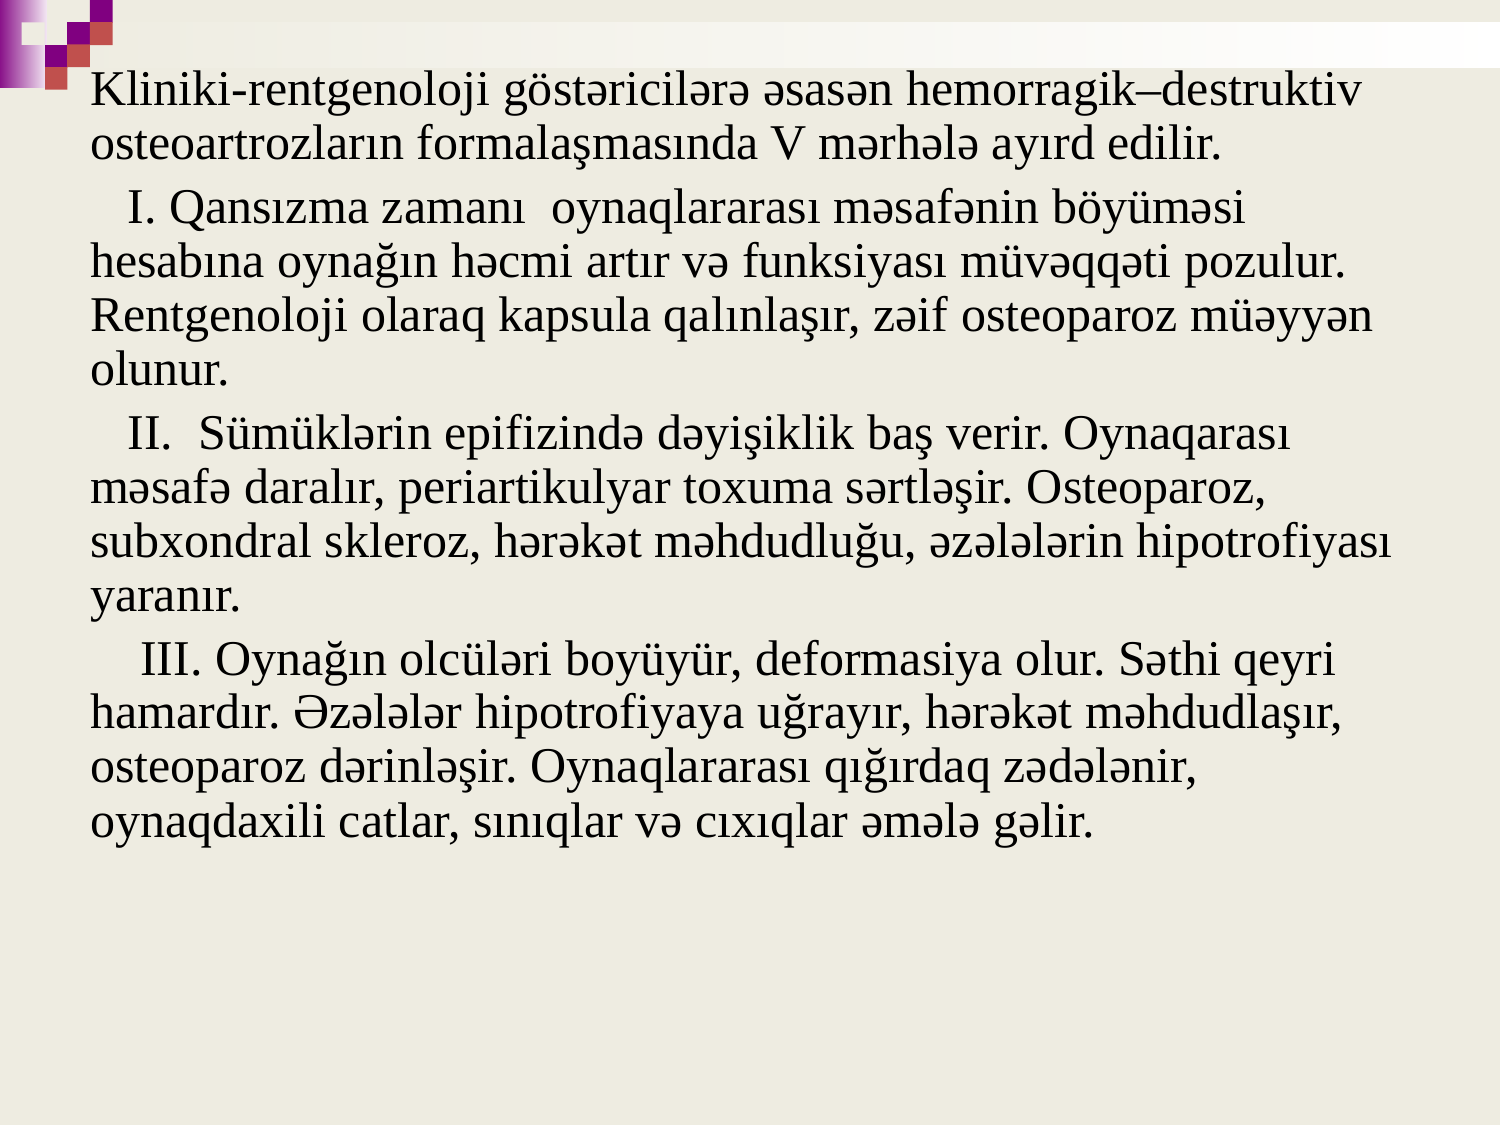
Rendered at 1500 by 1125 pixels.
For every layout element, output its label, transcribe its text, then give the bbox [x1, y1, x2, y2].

list Kliniki-rentgenoloji göstəricilərə əsasən hemorragik–destruktiv osteoartrozların formalaşmasında V mərhələ ayırd edilir. I. Qansızma zamanı oynaqlararası məsafənin böyüməsi hesabına oynağın həcmi artır və funksiyası müvəqqəti pozulur. Rentgenoloji olaraq kapsula qalınlaşır, zəif osteoparoz müəyyən olunur. II. Sümüklərin epifizində dəyişiklik baş verir. Oynaqarası məsafə daralır, periartikulyar toxuma sərtləşir. Osteoparoz, subxondral skleroz, hərəkət məhdudluğu, əzələlərin hipotrofiyası yaranır. III. Oynağın olcüləri boyüyür, deformasiya olur. Səthi qeyri hamardır. Əzələlər hipotrofiyaya uğrayır, hərəkət məhdudlaşır, osteoparoz dərinləşir. Oynaqlararası qığırdaq zədələnir, oynaqdaxili catlar, sınıqlar və cıxıqlar əmələ gəlir. [74, 54, 1426, 1006]
